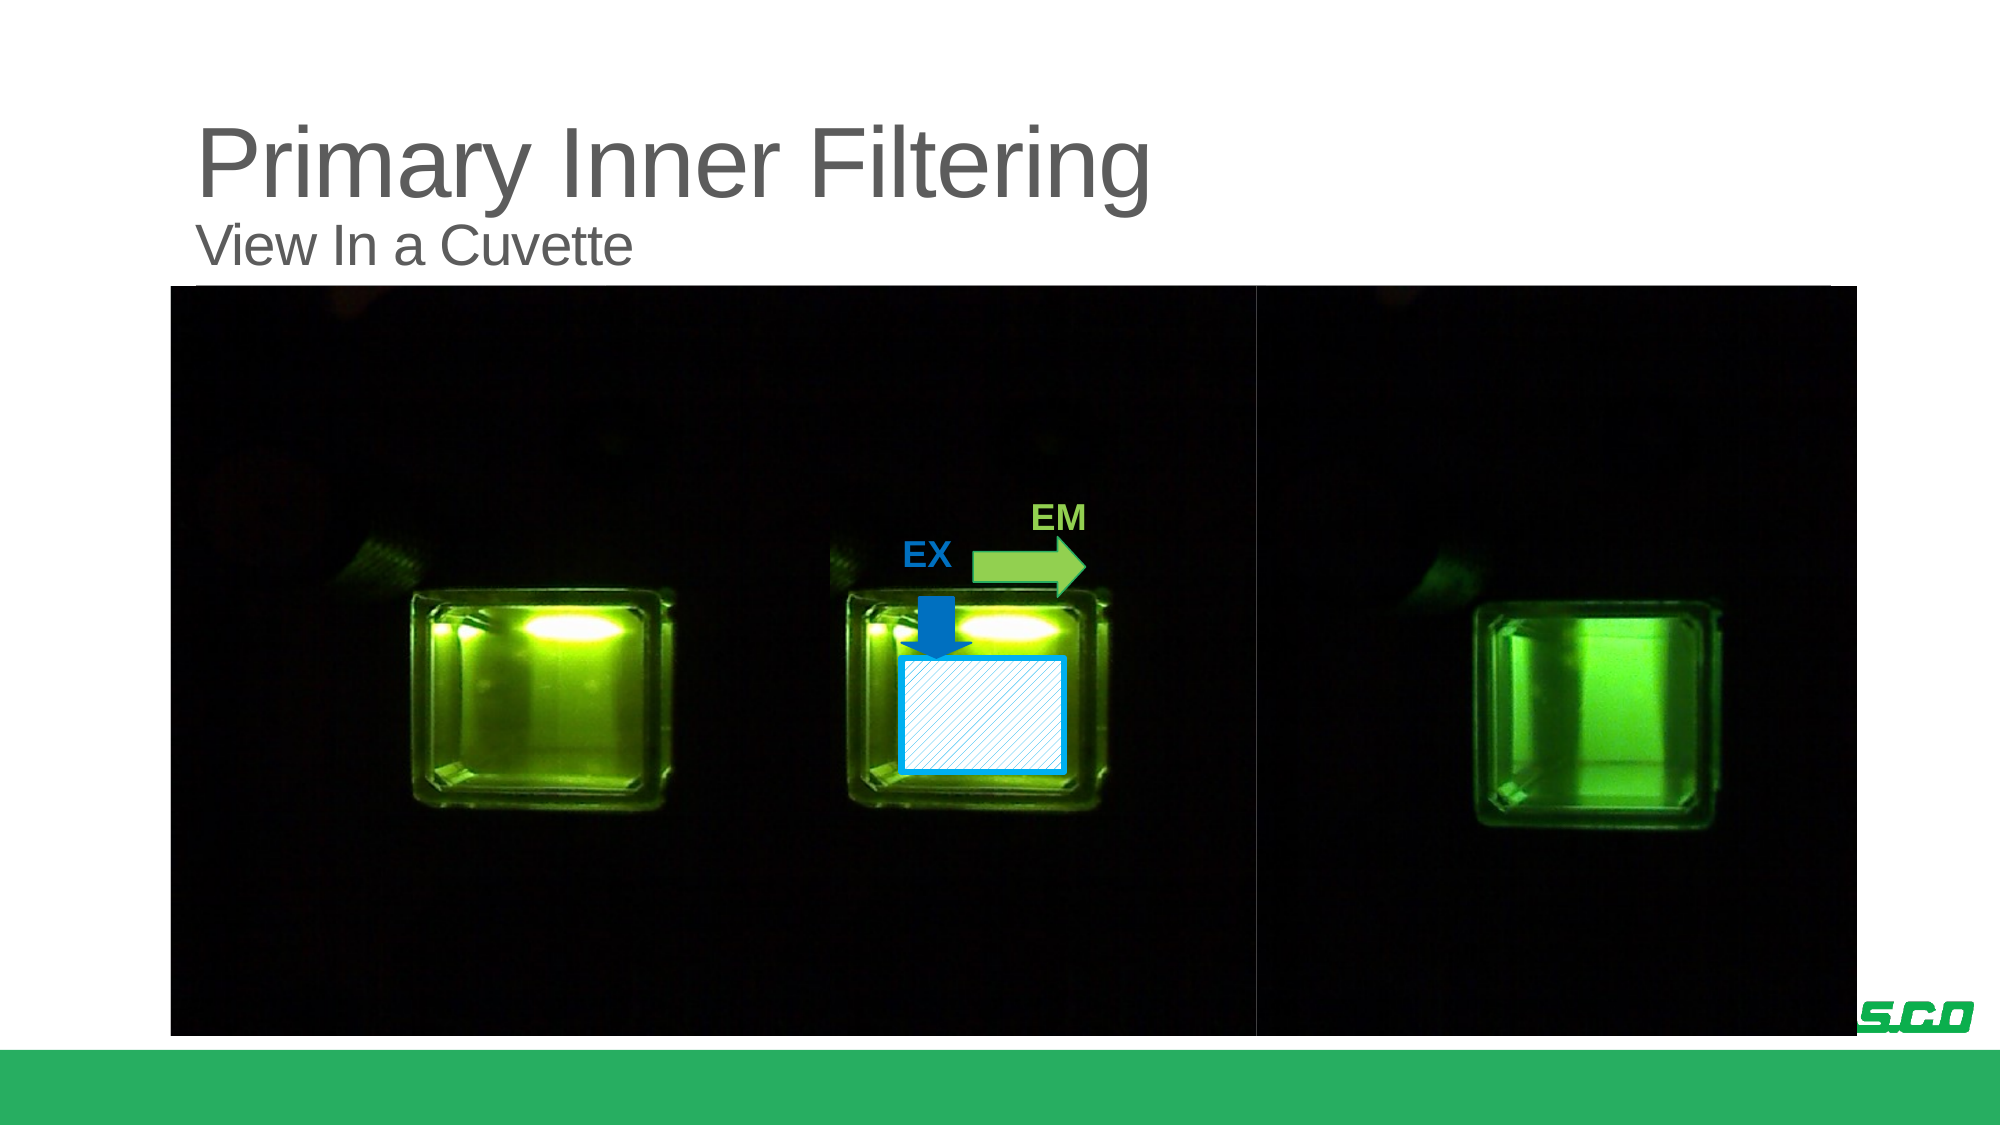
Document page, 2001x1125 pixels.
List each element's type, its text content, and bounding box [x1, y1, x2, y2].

picture [0, 284, 1001, 1036]
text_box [1006, 284, 1055, 1036]
title Primary Inner Filtering View In a Cuvette [180, 47, 1830, 281]
picture [1056, 284, 2000, 1036]
picture [1056, 662, 1060, 768]
picture [906, 662, 1001, 768]
